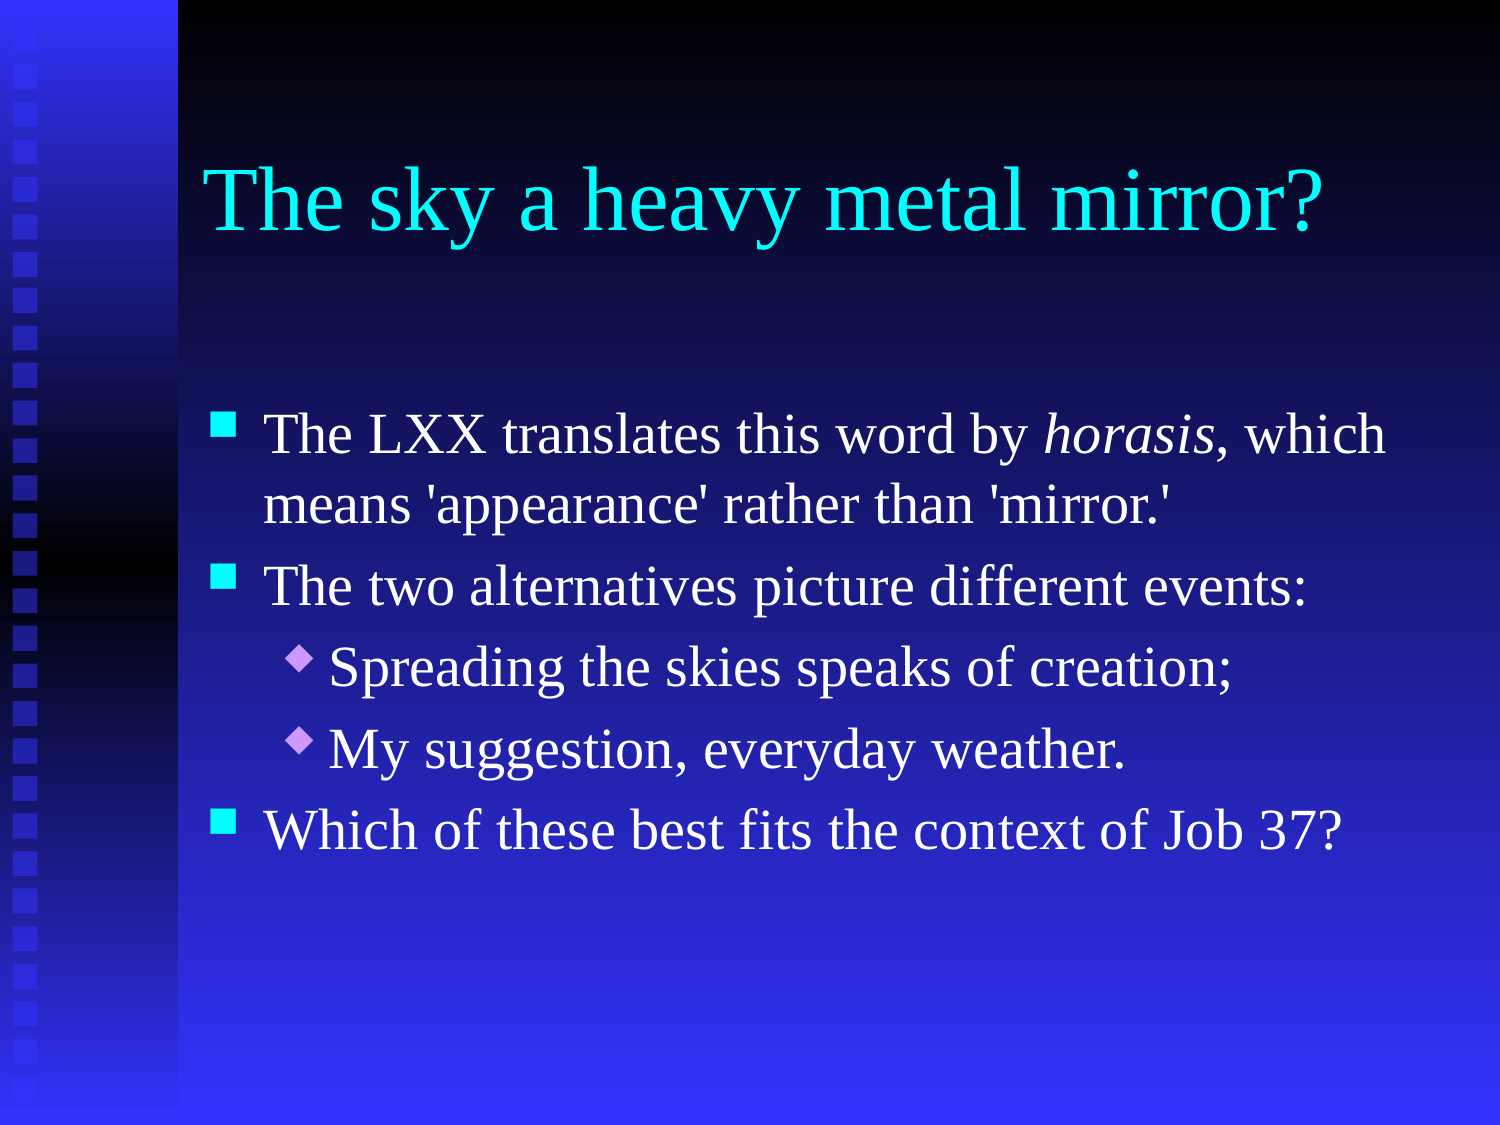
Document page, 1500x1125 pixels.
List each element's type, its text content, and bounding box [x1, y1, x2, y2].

title The sky a heavy metal mirror? [187, 99, 1463, 288]
list The LXX translates this word by horasis, which means 'appearance' rather than 'mirror.' The two alternatives picture different events: Spreading the skies speaks of creation; My suggestion, everyday weather. Which of these best fits the context of Job 37? [191, 387, 1467, 995]
